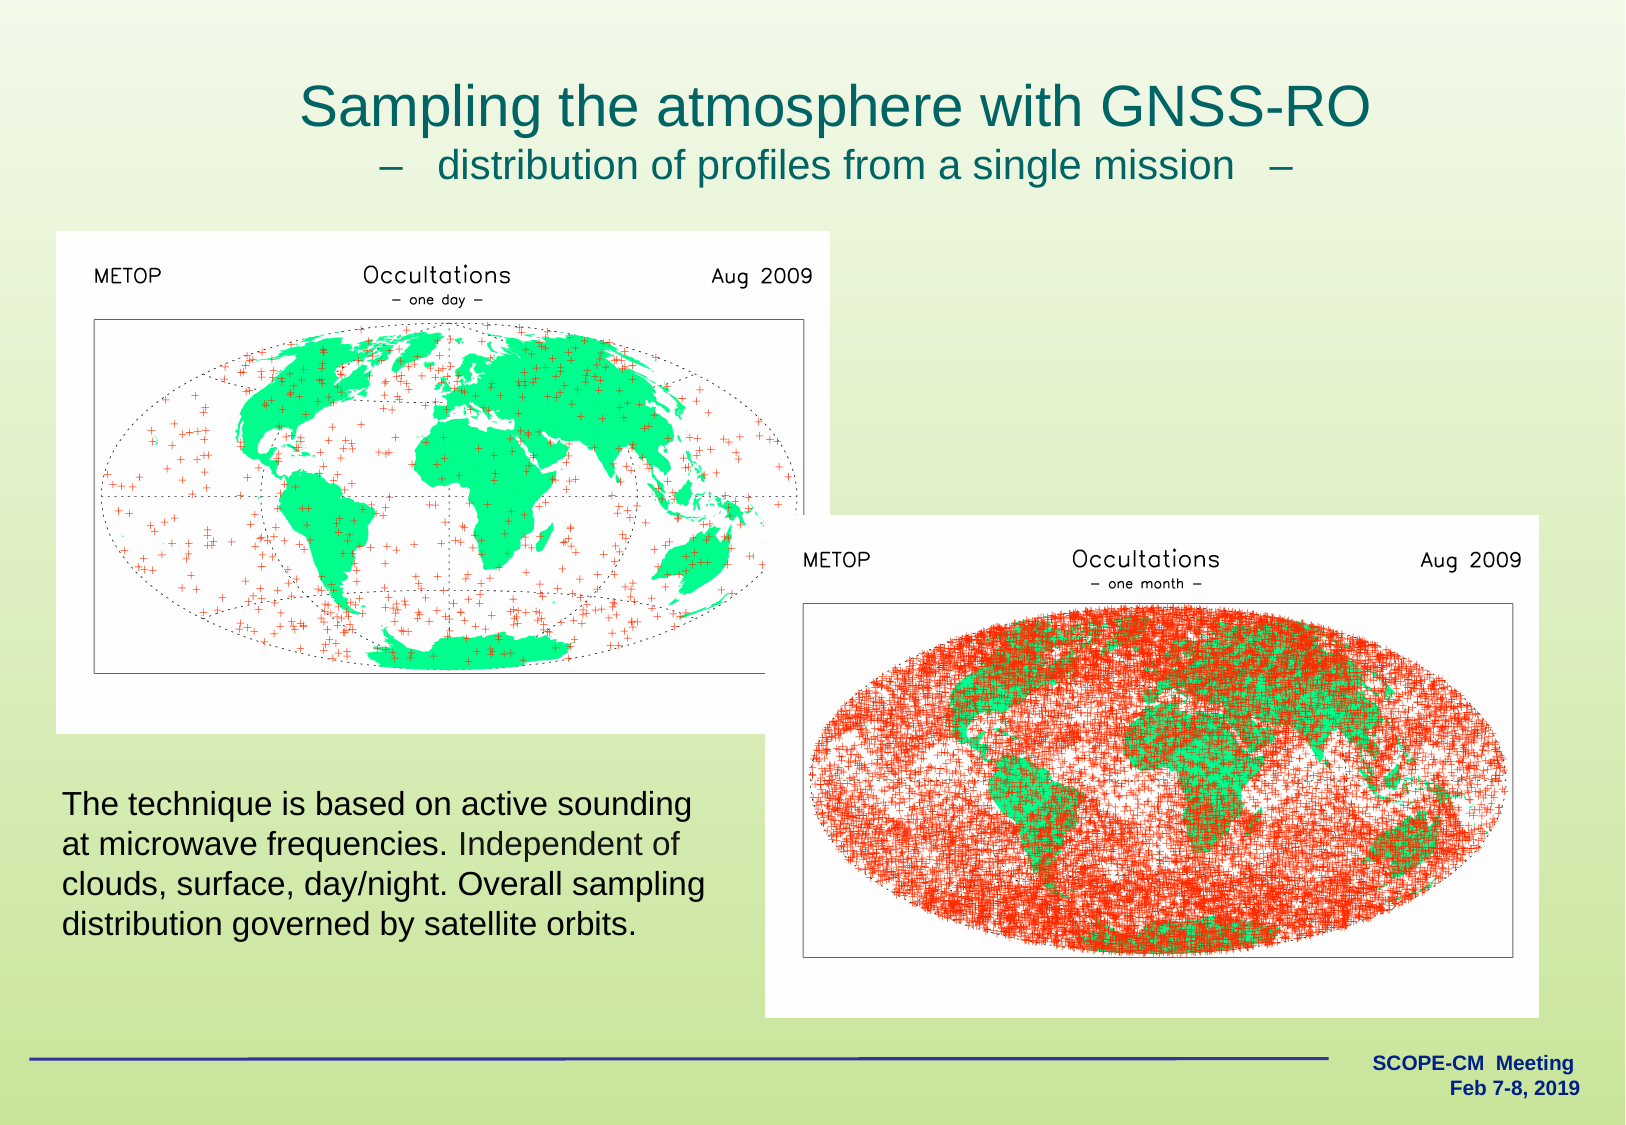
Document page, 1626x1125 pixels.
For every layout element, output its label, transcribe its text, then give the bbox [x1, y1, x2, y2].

text_box The technique is based on active sounding at microwave frequencies. Independent of clouds, surface, day/night. Overall sampling distribution governed by satellite orbits. [47, 775, 730, 950]
picture [56, 231, 1540, 1019]
text_box Sampling the atmosphere with GNSS-RO – distribution of profiles from a single mission – [80, 78, 1593, 179]
